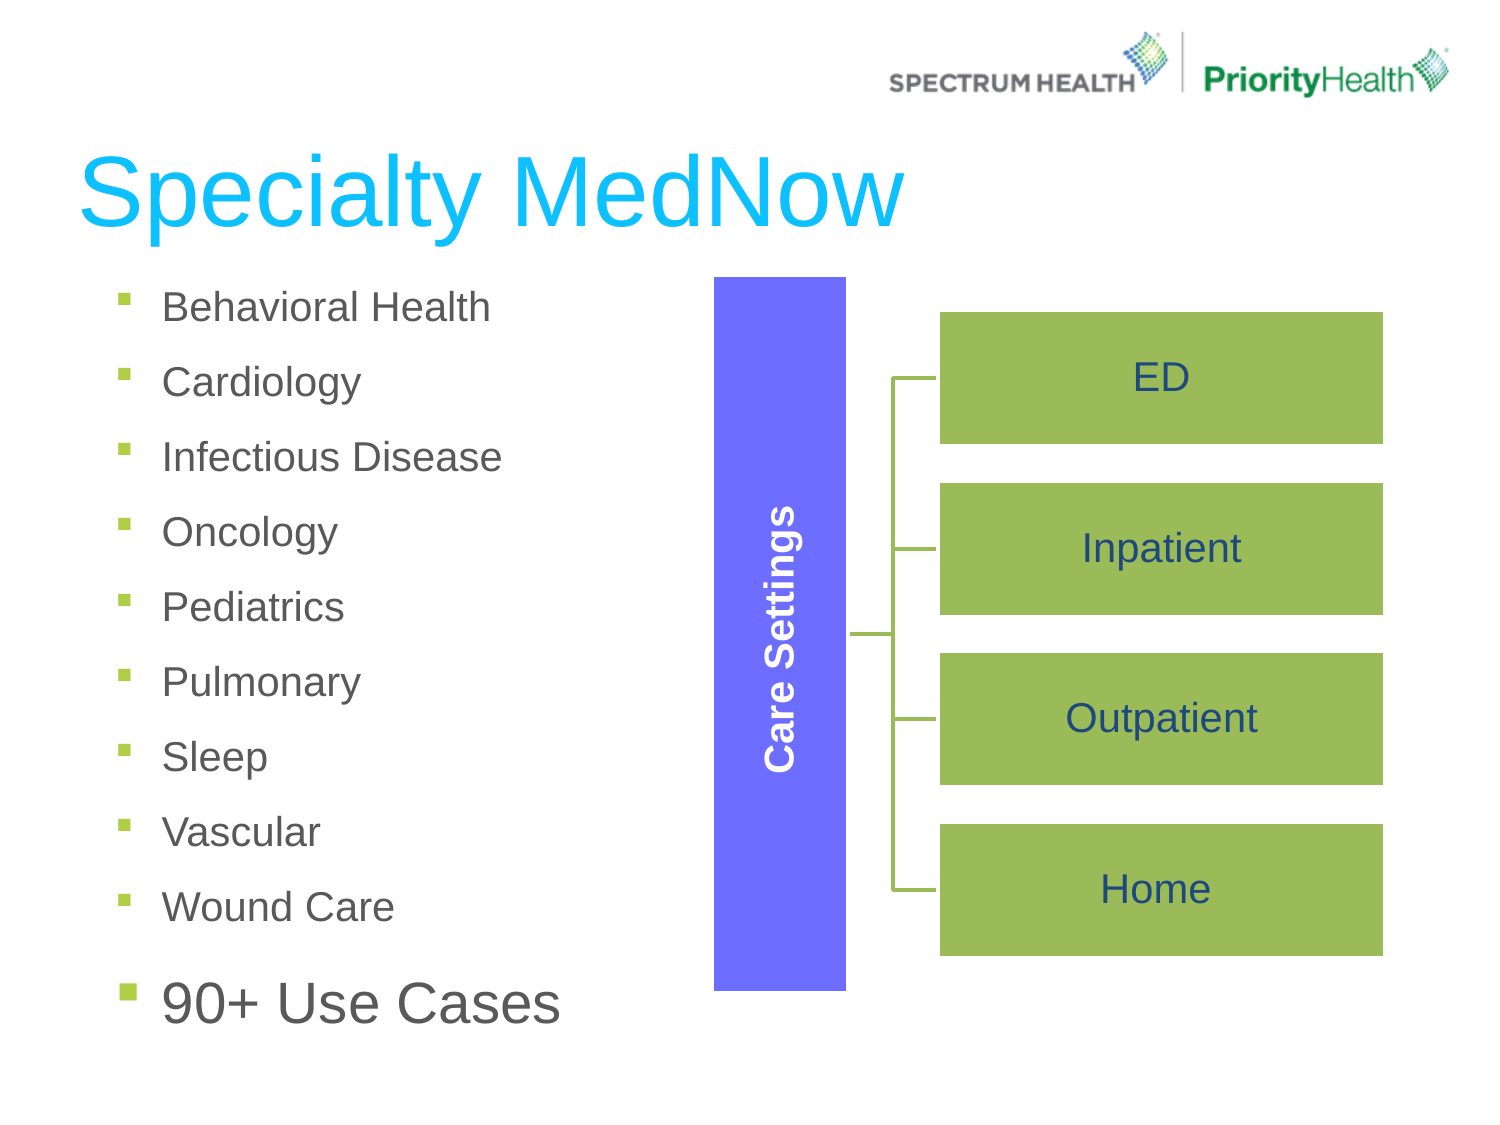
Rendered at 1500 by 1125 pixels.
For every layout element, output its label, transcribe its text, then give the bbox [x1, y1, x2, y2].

picture [859, 20, 1474, 112]
text_box Specialty MedNow [62, 112, 1413, 261]
text_box Behavioral Health Cardiology Infectious Disease Oncology Pediatrics Pulmonary Sleep Vascular Wound Care 90+ Use Cases [99, 247, 626, 1043]
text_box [662, 274, 1436, 994]
